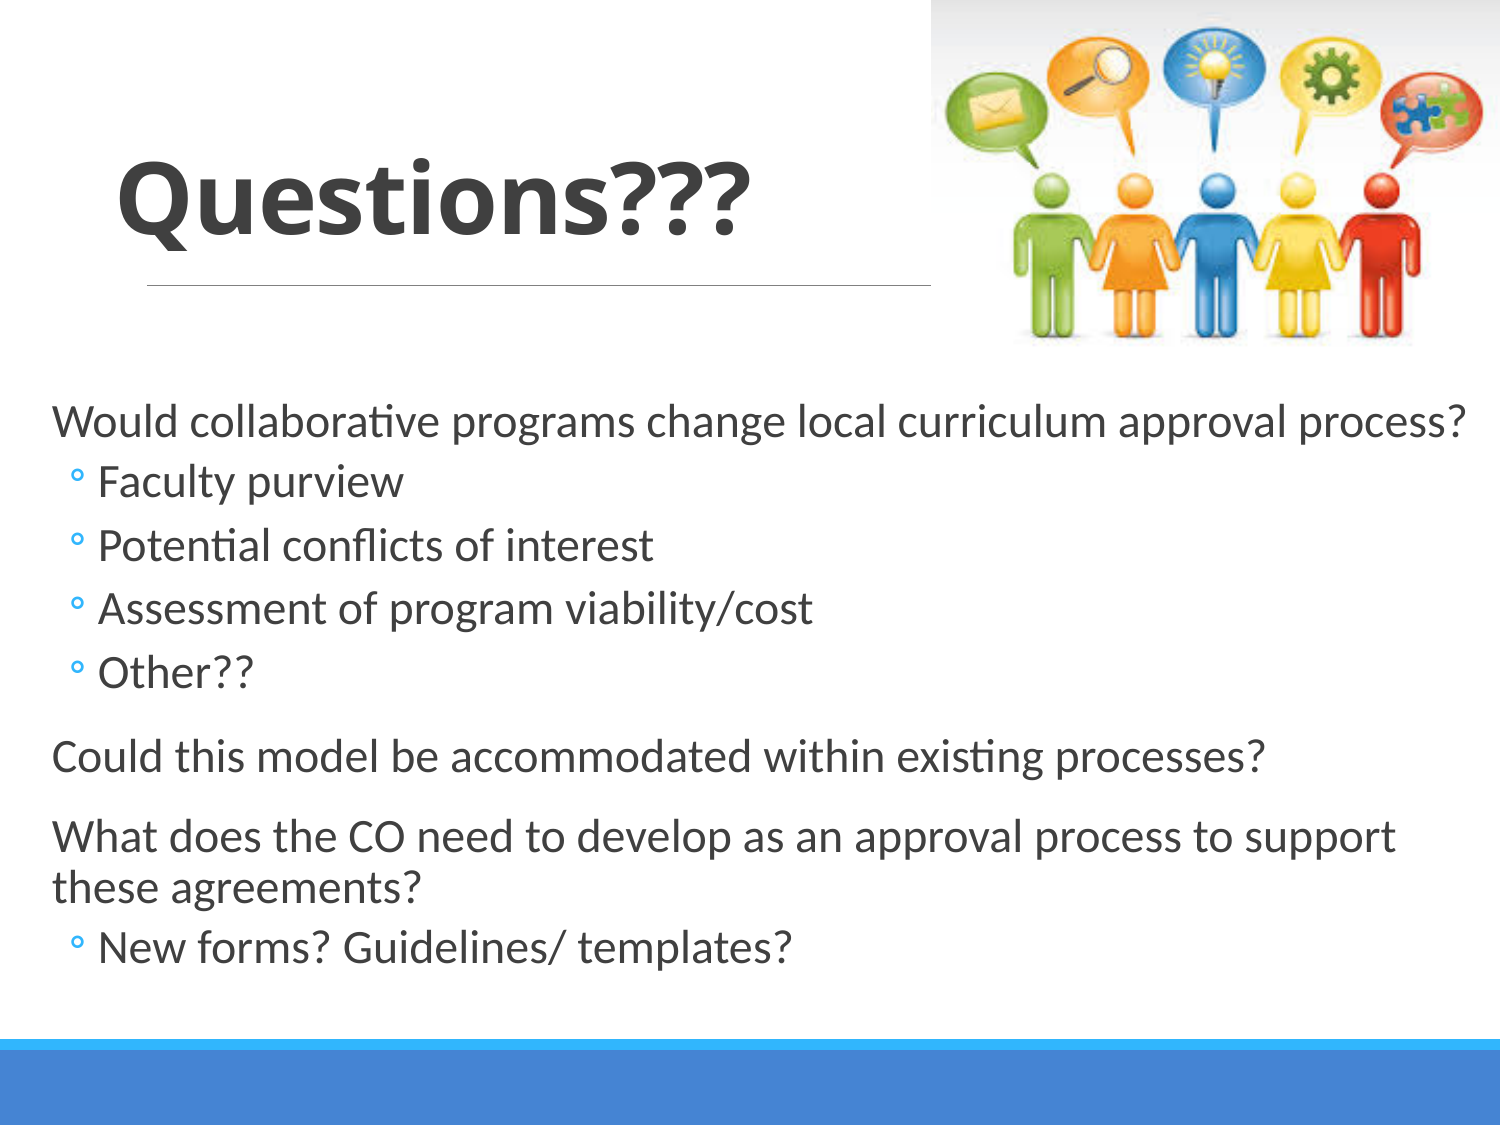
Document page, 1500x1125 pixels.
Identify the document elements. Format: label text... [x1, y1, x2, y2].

picture [930, 0, 1500, 382]
title Questions??? [99, 62, 927, 263]
list Would collaborative programs change local curriculum approval process? Faculty purview Potential conflicts of interest Assessment of program viability/cost Other?? Could this model be accommodated within existing processes? What does the CO need to develop as an approval process to support these agreements? New forms? Guidelines/ templates? [37, 312, 1475, 1005]
